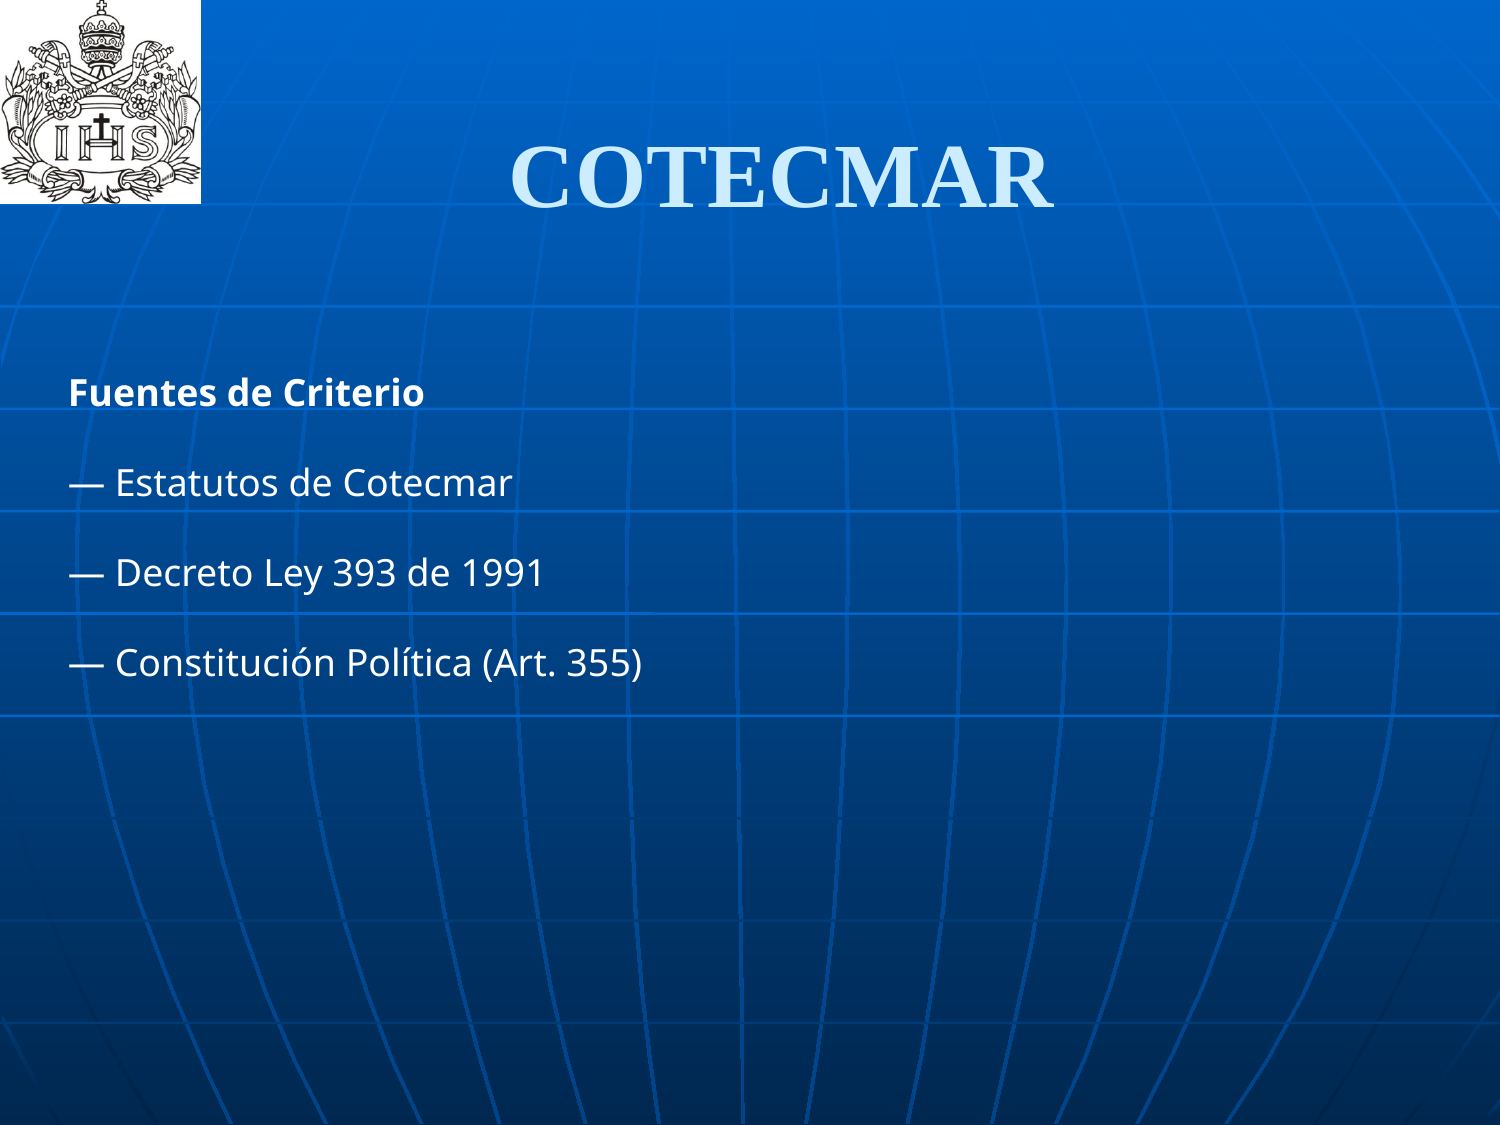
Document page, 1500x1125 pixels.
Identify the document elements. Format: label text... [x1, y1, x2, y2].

picture [0, 0, 201, 204]
title [229, 97, 1259, 204]
text_box Fuentes de Criterio Estatutos de Cotecmar Decreto Ley 393 de 1991 Constitución Política (Art. 355) [53, 361, 1459, 692]
text_box COTECMAR [493, 108, 1092, 233]
